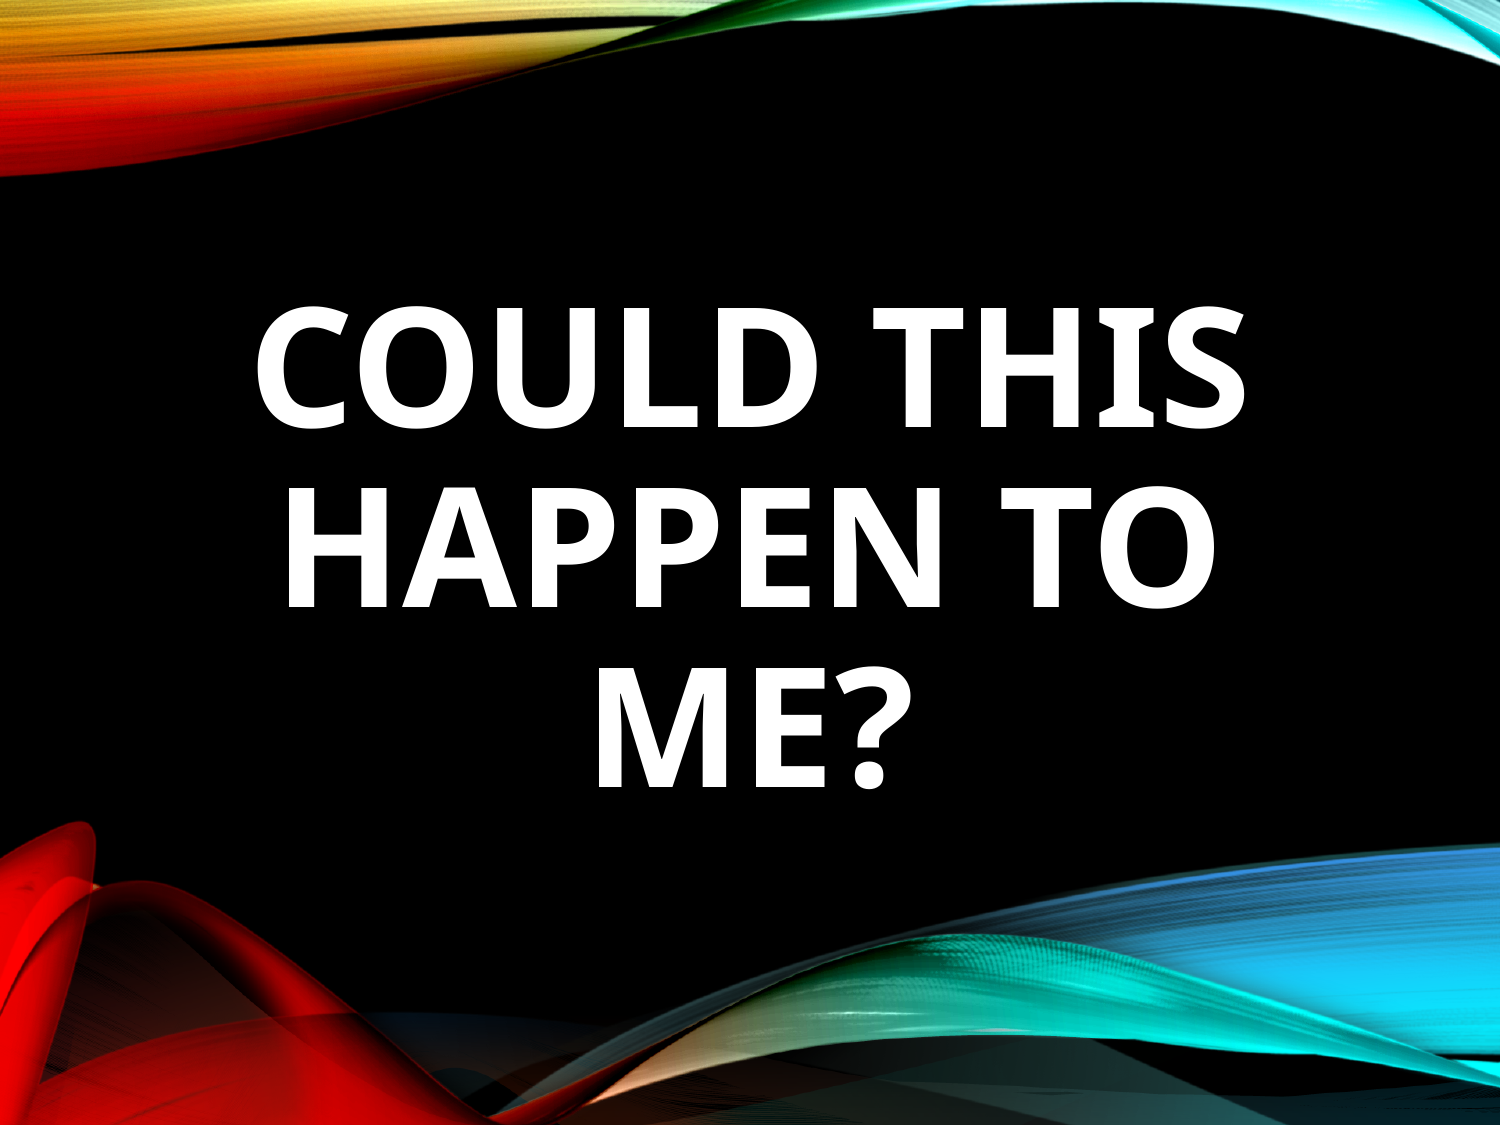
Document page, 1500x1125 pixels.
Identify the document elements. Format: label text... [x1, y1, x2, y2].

picture [0, 819, 1500, 1125]
picture [0, 0, 1500, 178]
title Could this happen to me? [150, 177, 1350, 831]
